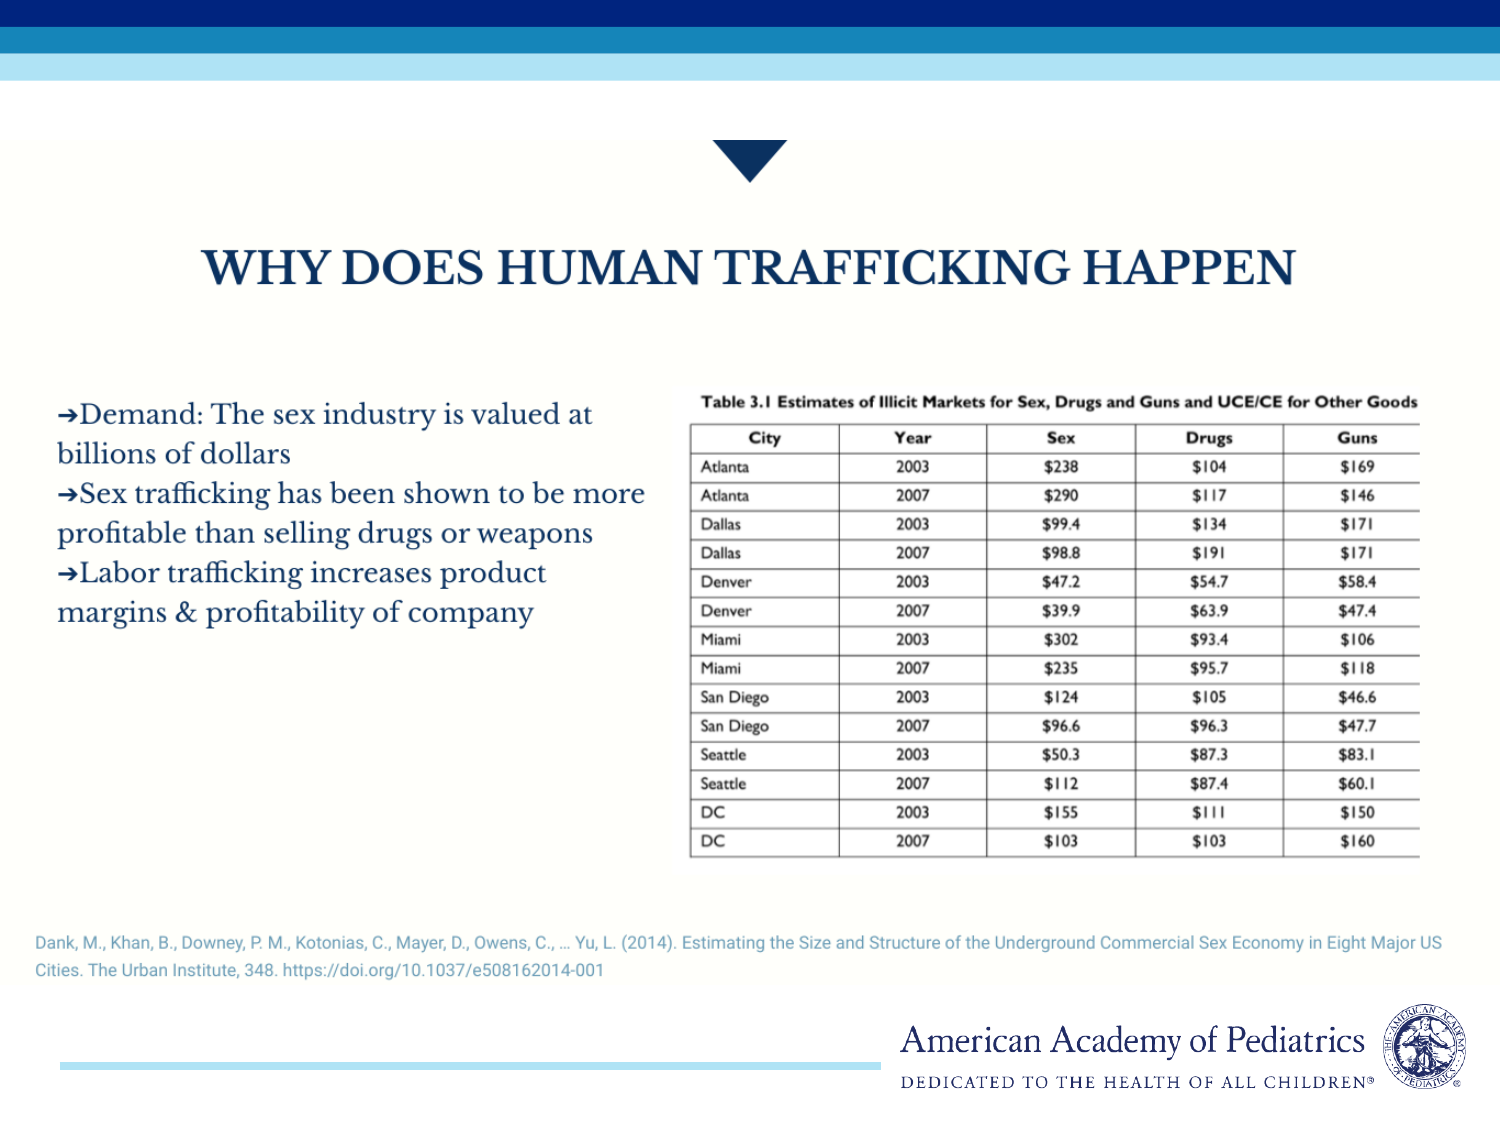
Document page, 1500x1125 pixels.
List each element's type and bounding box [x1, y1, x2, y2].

picture [900, 1004, 1466, 1089]
picture [0, 140, 1500, 985]
